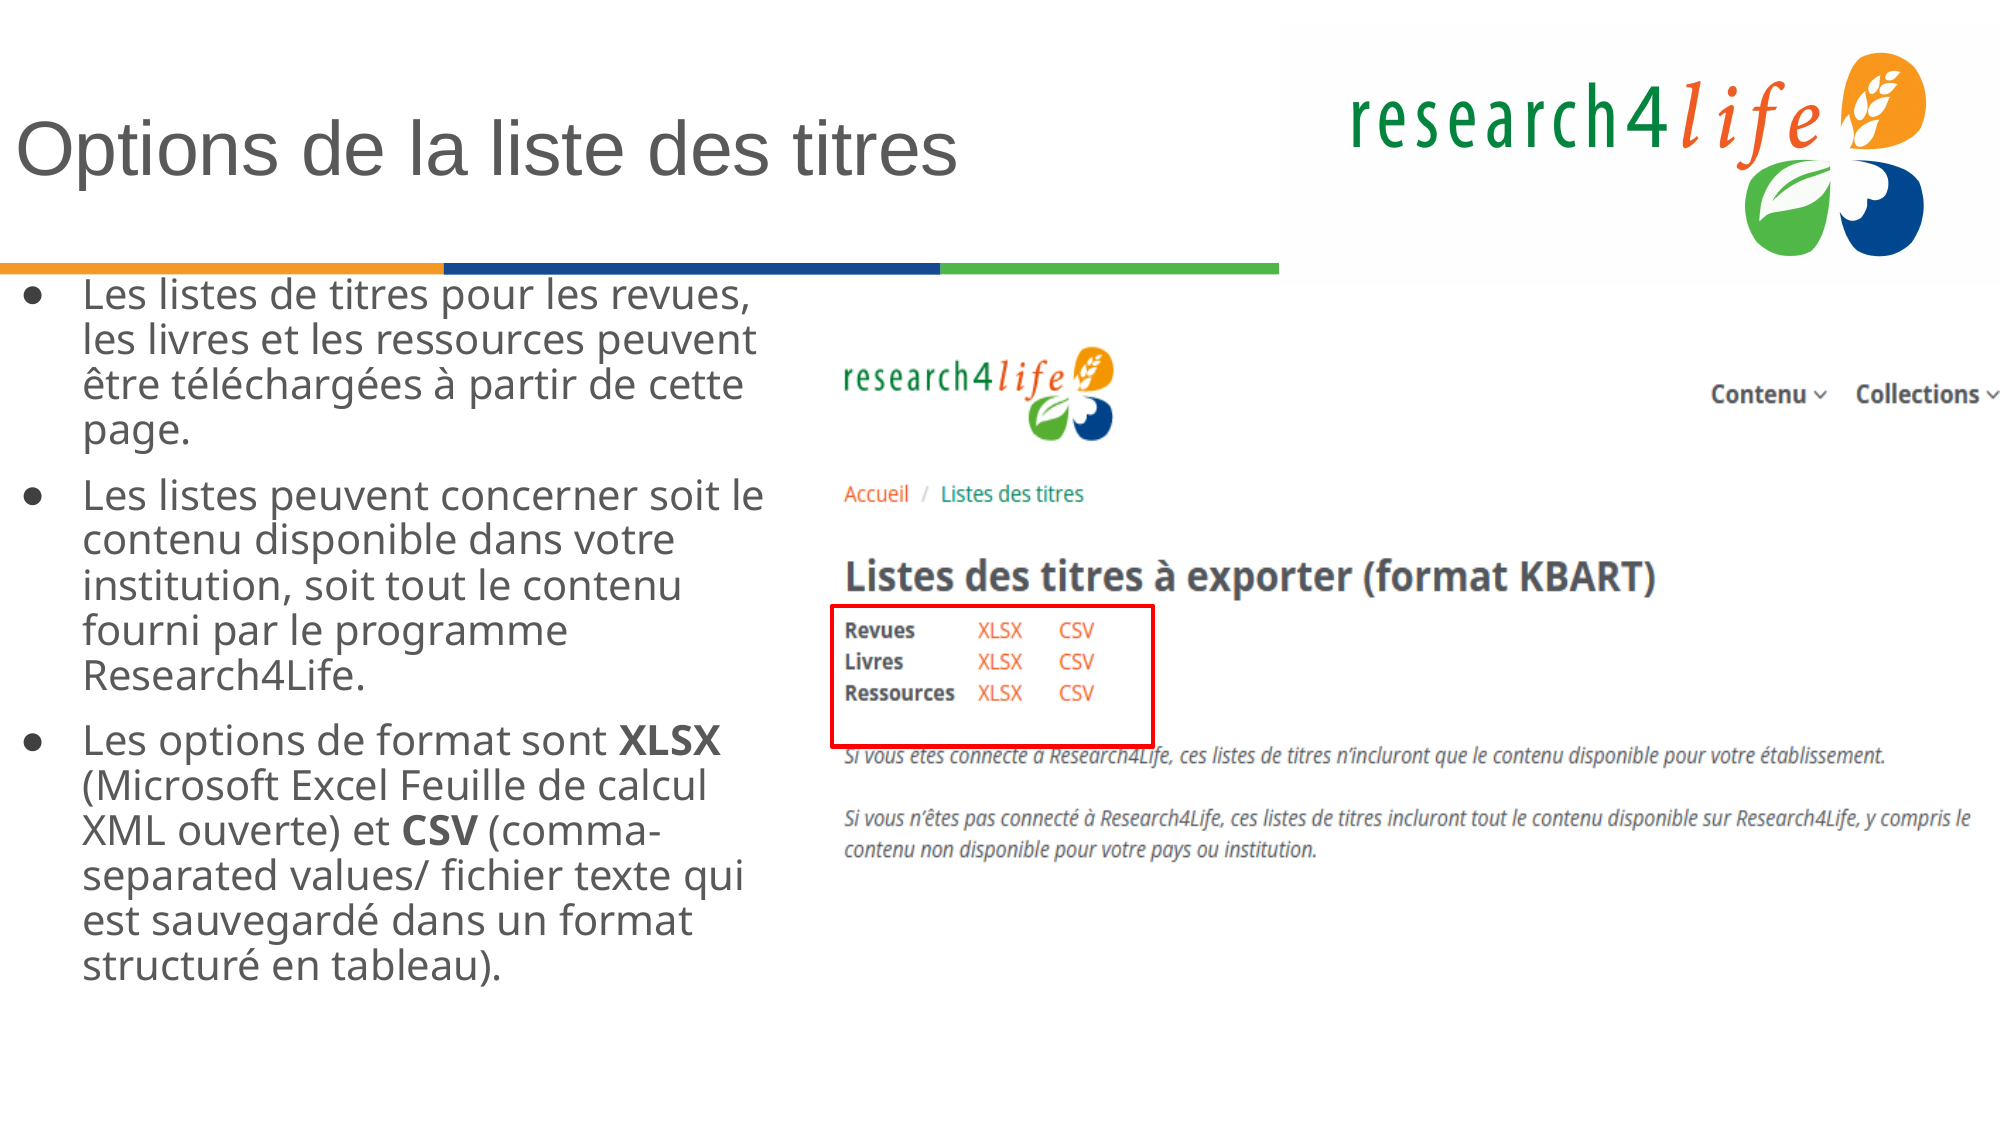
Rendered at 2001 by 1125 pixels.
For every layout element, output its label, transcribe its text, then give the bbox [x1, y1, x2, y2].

title Options de la liste des titres [0, 62, 1578, 240]
picture [1279, 22, 2000, 285]
list Les listes de titres pour les revues, les livres et les ressources peuvent être téléchargées à partir de cette page. Les listes peuvent concerner soit le contenu disponible dans votre institution, soit tout le contenu fourni par le programme Research4Life. Les options de format sont XLSX (Microsoft Excel Feuille de calcul XML ouverte) et CSV (comma-separated values/ fichier texte qui est sauvegardé dans un format structuré en tableau). [0, 265, 789, 1024]
picture [824, 344, 2000, 868]
